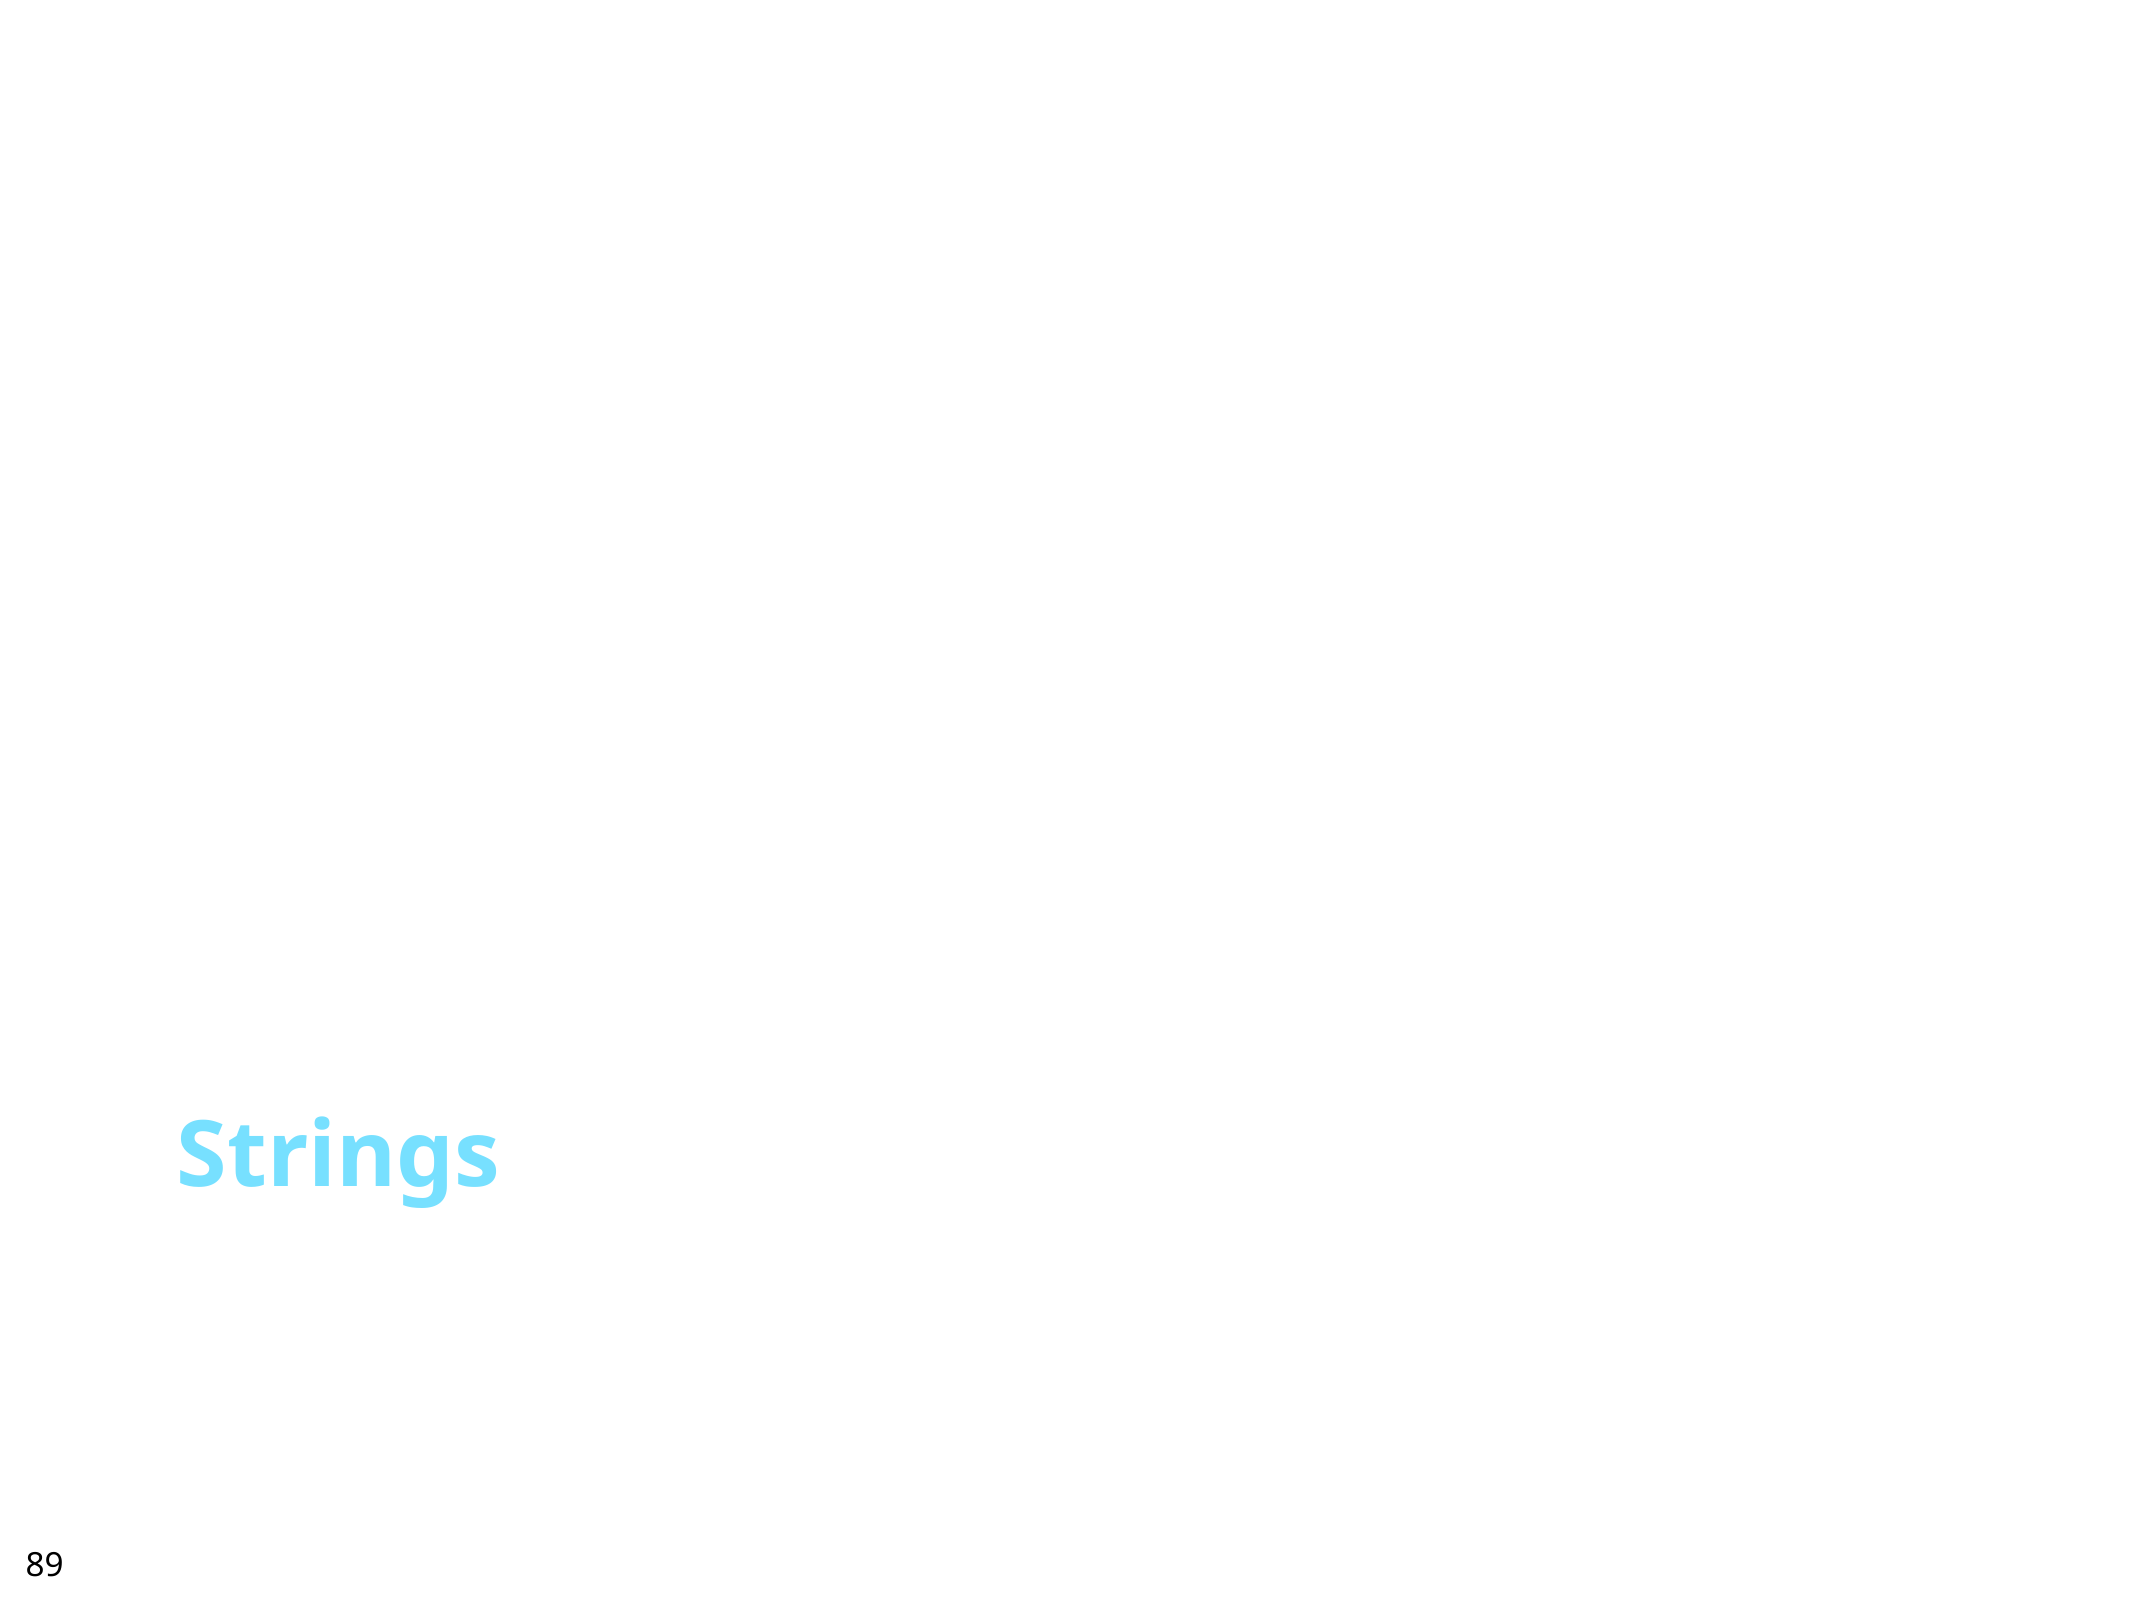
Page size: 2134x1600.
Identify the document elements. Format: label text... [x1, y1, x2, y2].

slide_number 88 [16, 1533, 74, 1588]
list Strings [167, 974, 1983, 1326]
